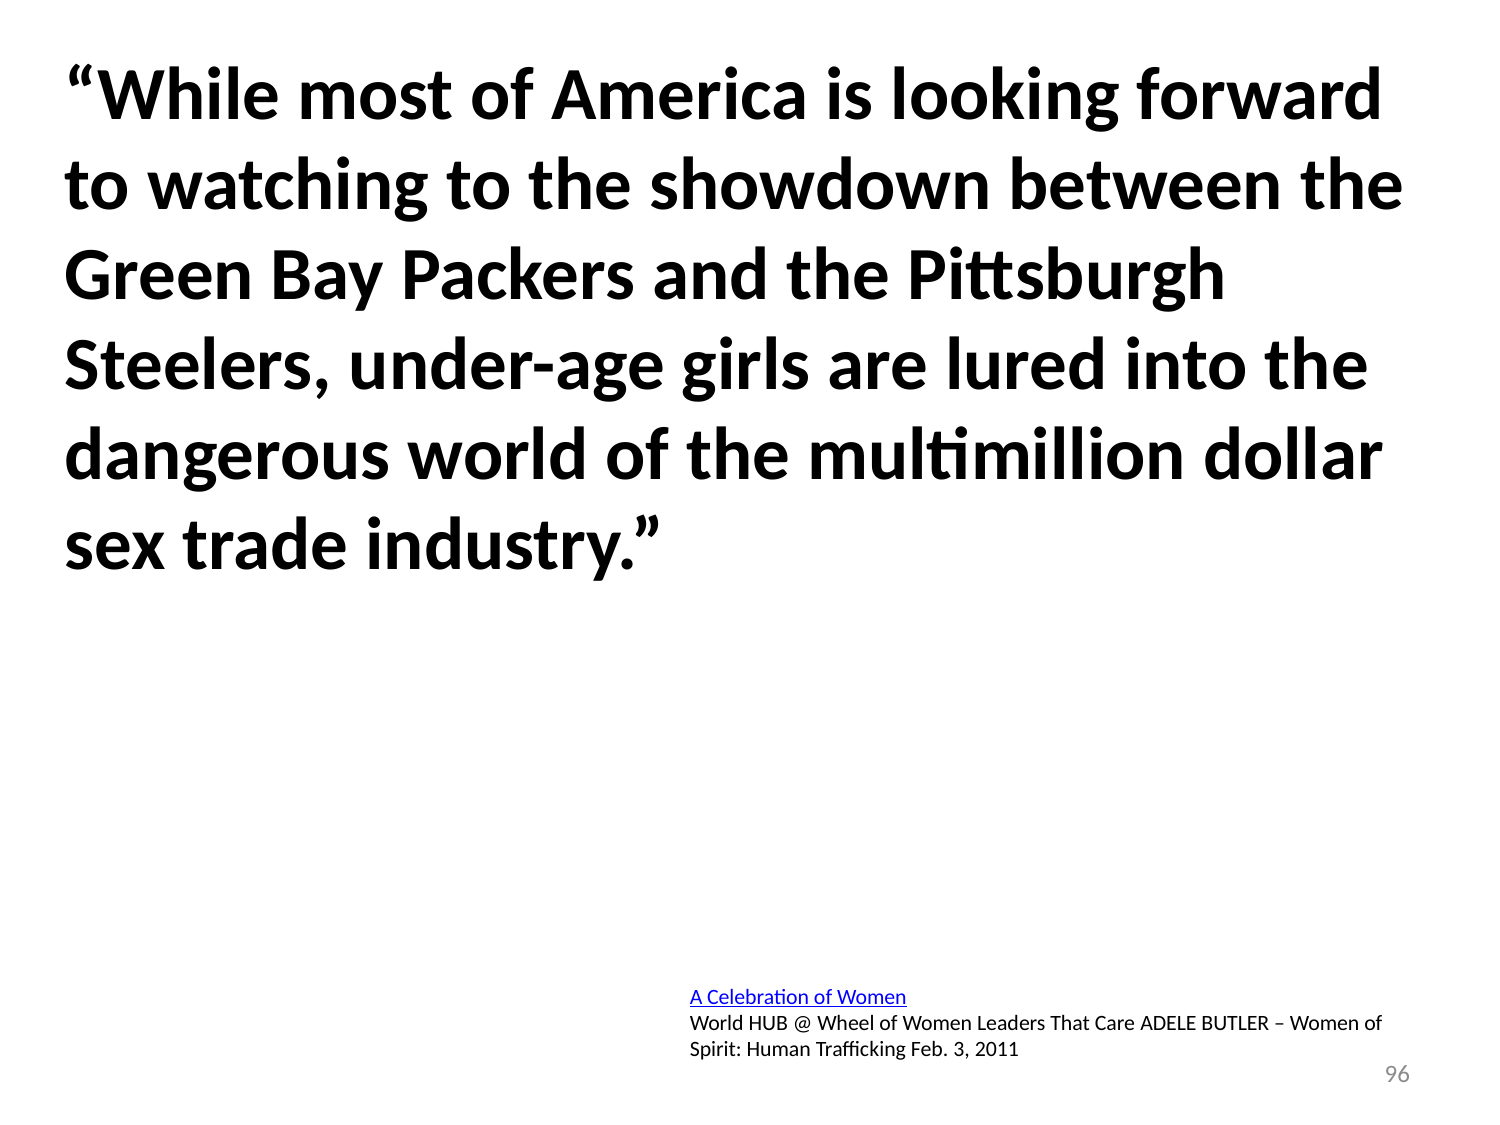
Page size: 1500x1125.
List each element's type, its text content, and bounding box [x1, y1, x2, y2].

slide_number 96 [1074, 1069, 1425, 1103]
text_box A Celebration of Women World HUB @ Wheel of Women Leaders That Care ADELE BUTLER – Women of Spirit: Human Trafficking Feb. 3, 2011 [674, 974, 1425, 1069]
text_box [624, 437, 1375, 543]
text_box “While most of America is looking forward to watching to the showdown between the Green Bay Packers and the Pittsburgh Steelers, under-age girls are lured into the dangerous world of the multimillion dollar sex trade industry.” [49, 37, 1475, 593]
